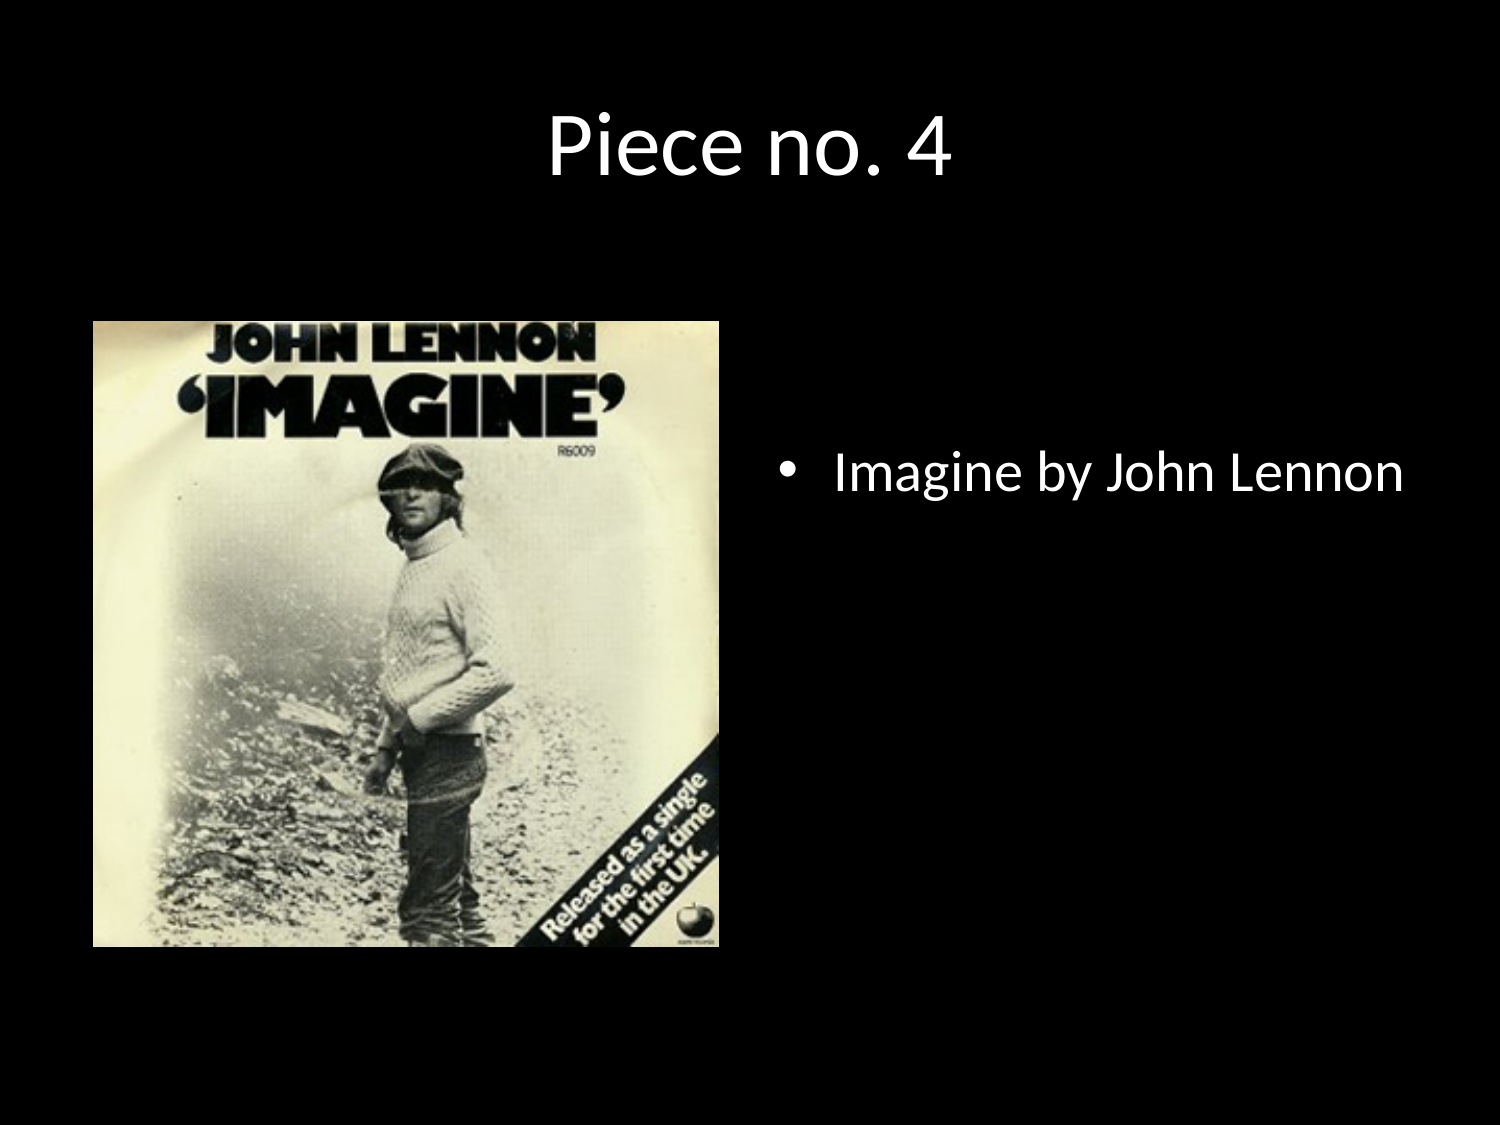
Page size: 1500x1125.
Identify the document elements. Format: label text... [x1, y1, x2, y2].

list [93, 320, 719, 947]
title Piece no. 4 [75, 45, 1425, 233]
list Imagine by John Lennon [762, 262, 1425, 1005]
